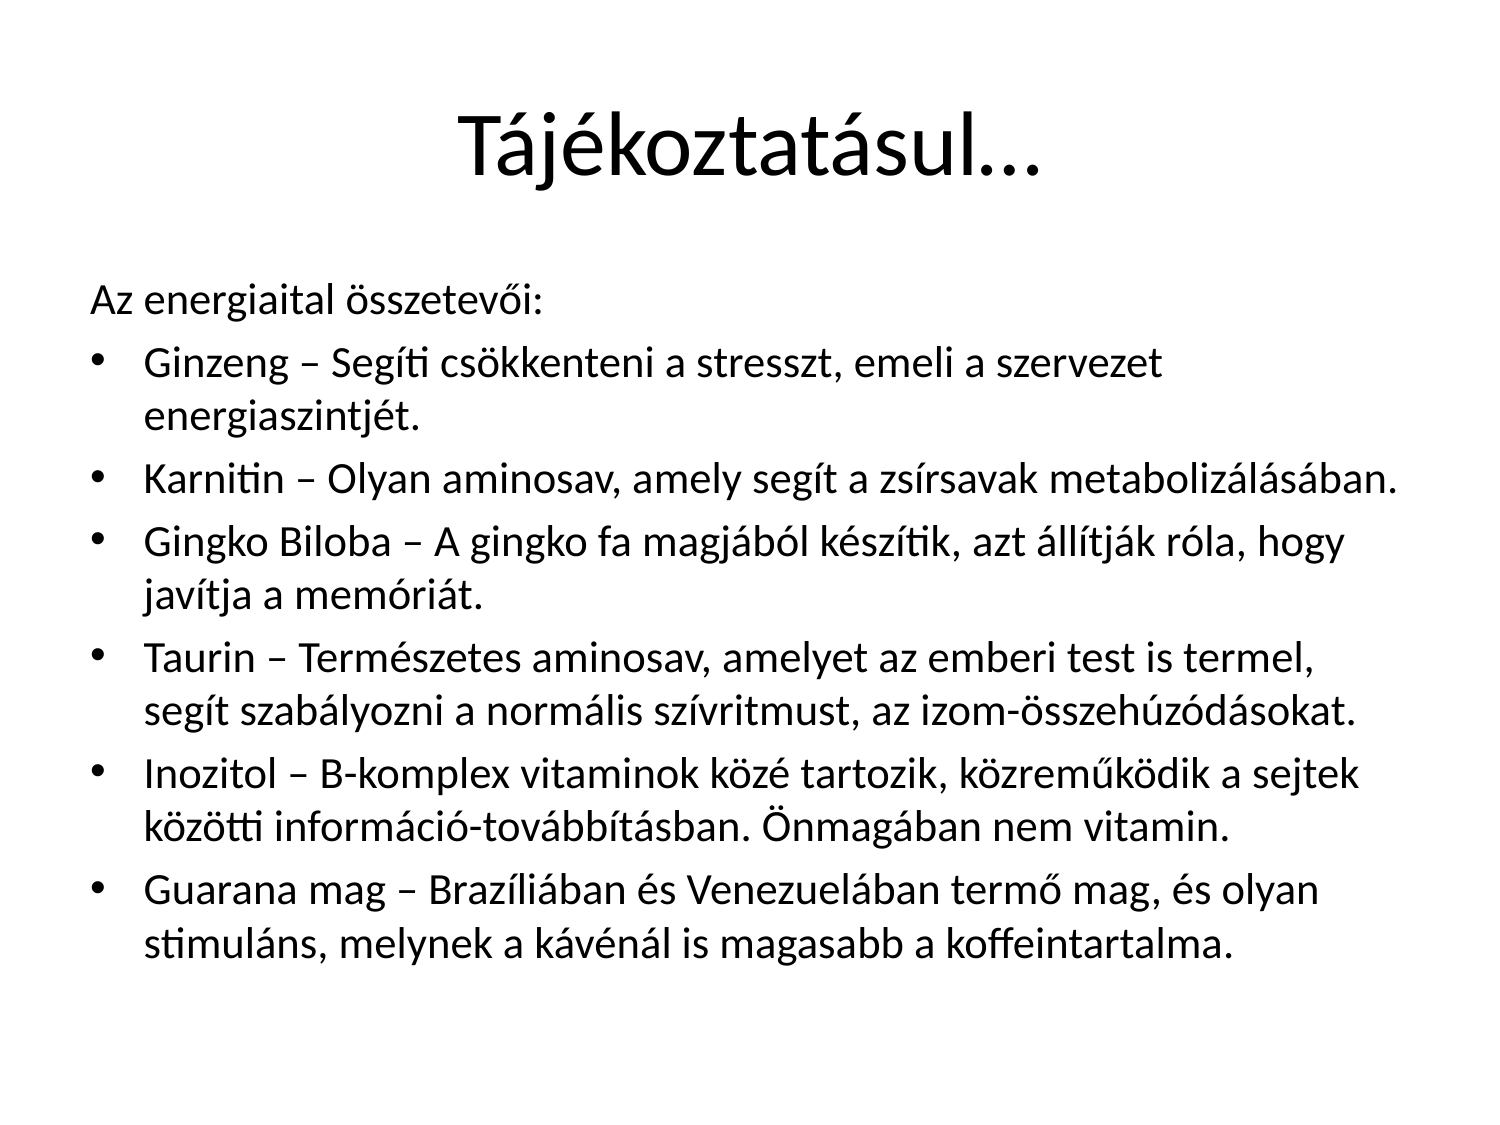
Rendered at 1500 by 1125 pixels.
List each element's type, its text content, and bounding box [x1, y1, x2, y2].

title Tájékoztatásul… [75, 45, 1425, 233]
list Az energiaital összetevői: Ginzeng – Segíti csökkenteni a stresszt, emeli a szervezet energiaszintjét. Karnitin – Olyan aminosav, amely segít a zsírsavak metabolizálásában. Gingko Biloba – A gingko fa magjából készítik, azt állítják róla, hogy javítja a memóriát. Taurin – Természetes aminosav, amelyet az emberi test is termel, segít szabályozni a normális szívritmust, az izom-összehúzódásokat. Inozitol – B-komplex vitaminok közé tartozik, közreműködik a sejtek közötti információ-továbbításban. Önmagában nem vitamin. Guarana mag – Brazíliában és Venezuelában termő mag, és olyan stimuláns, melynek a kávénál is magasabb a koffeintartalma. [75, 262, 1425, 1005]
